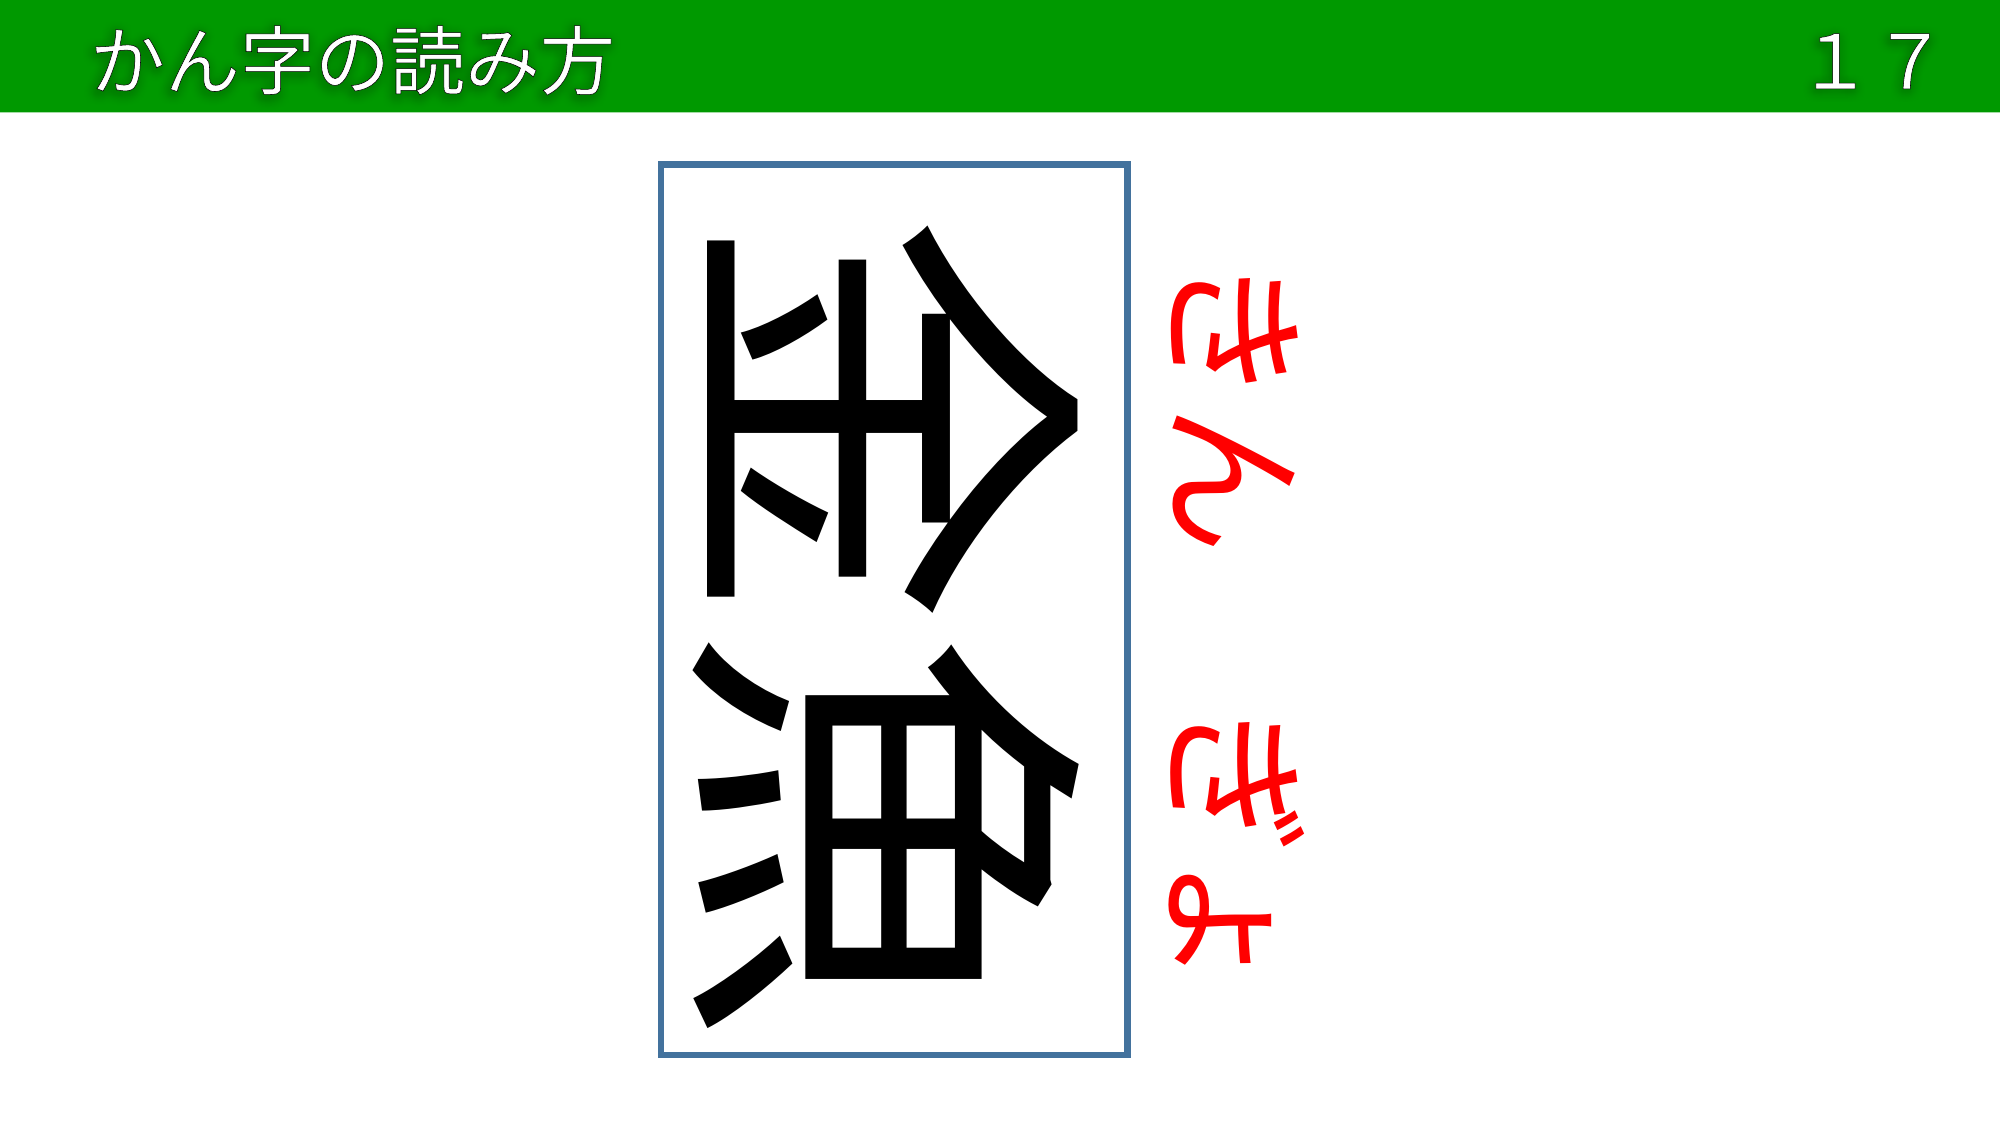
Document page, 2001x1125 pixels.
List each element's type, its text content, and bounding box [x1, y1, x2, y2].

text_box きん ぎょ [1129, 239, 1337, 1012]
text_box 金魚 [616, 195, 1152, 1125]
text_box １７ [1782, 6, 1963, 112]
text_box [660, 163, 1129, 1056]
text_box かん字の読み方 [75, 6, 1235, 112]
text_box [0, 0, 2000, 113]
